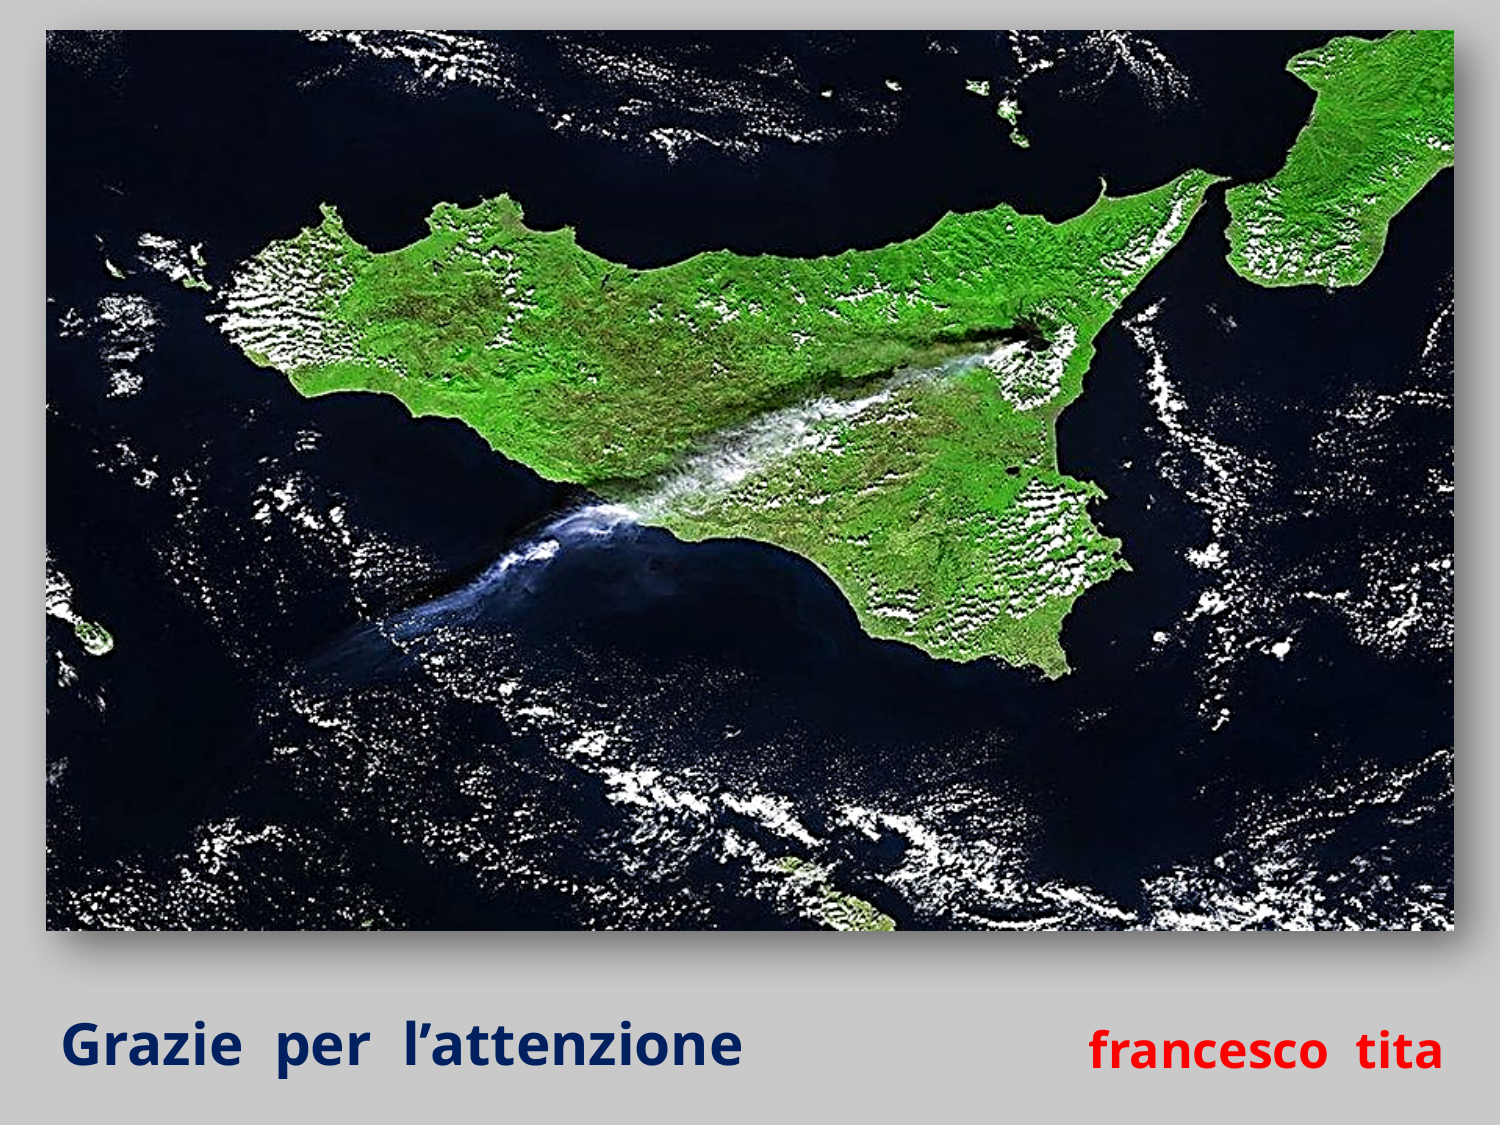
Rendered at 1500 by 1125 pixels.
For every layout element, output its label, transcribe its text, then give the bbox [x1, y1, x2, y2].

text_box francesco tita [1074, 1011, 1460, 1087]
text_box Grazie per l’attenzione [45, 999, 759, 1085]
picture [46, 30, 1454, 932]
